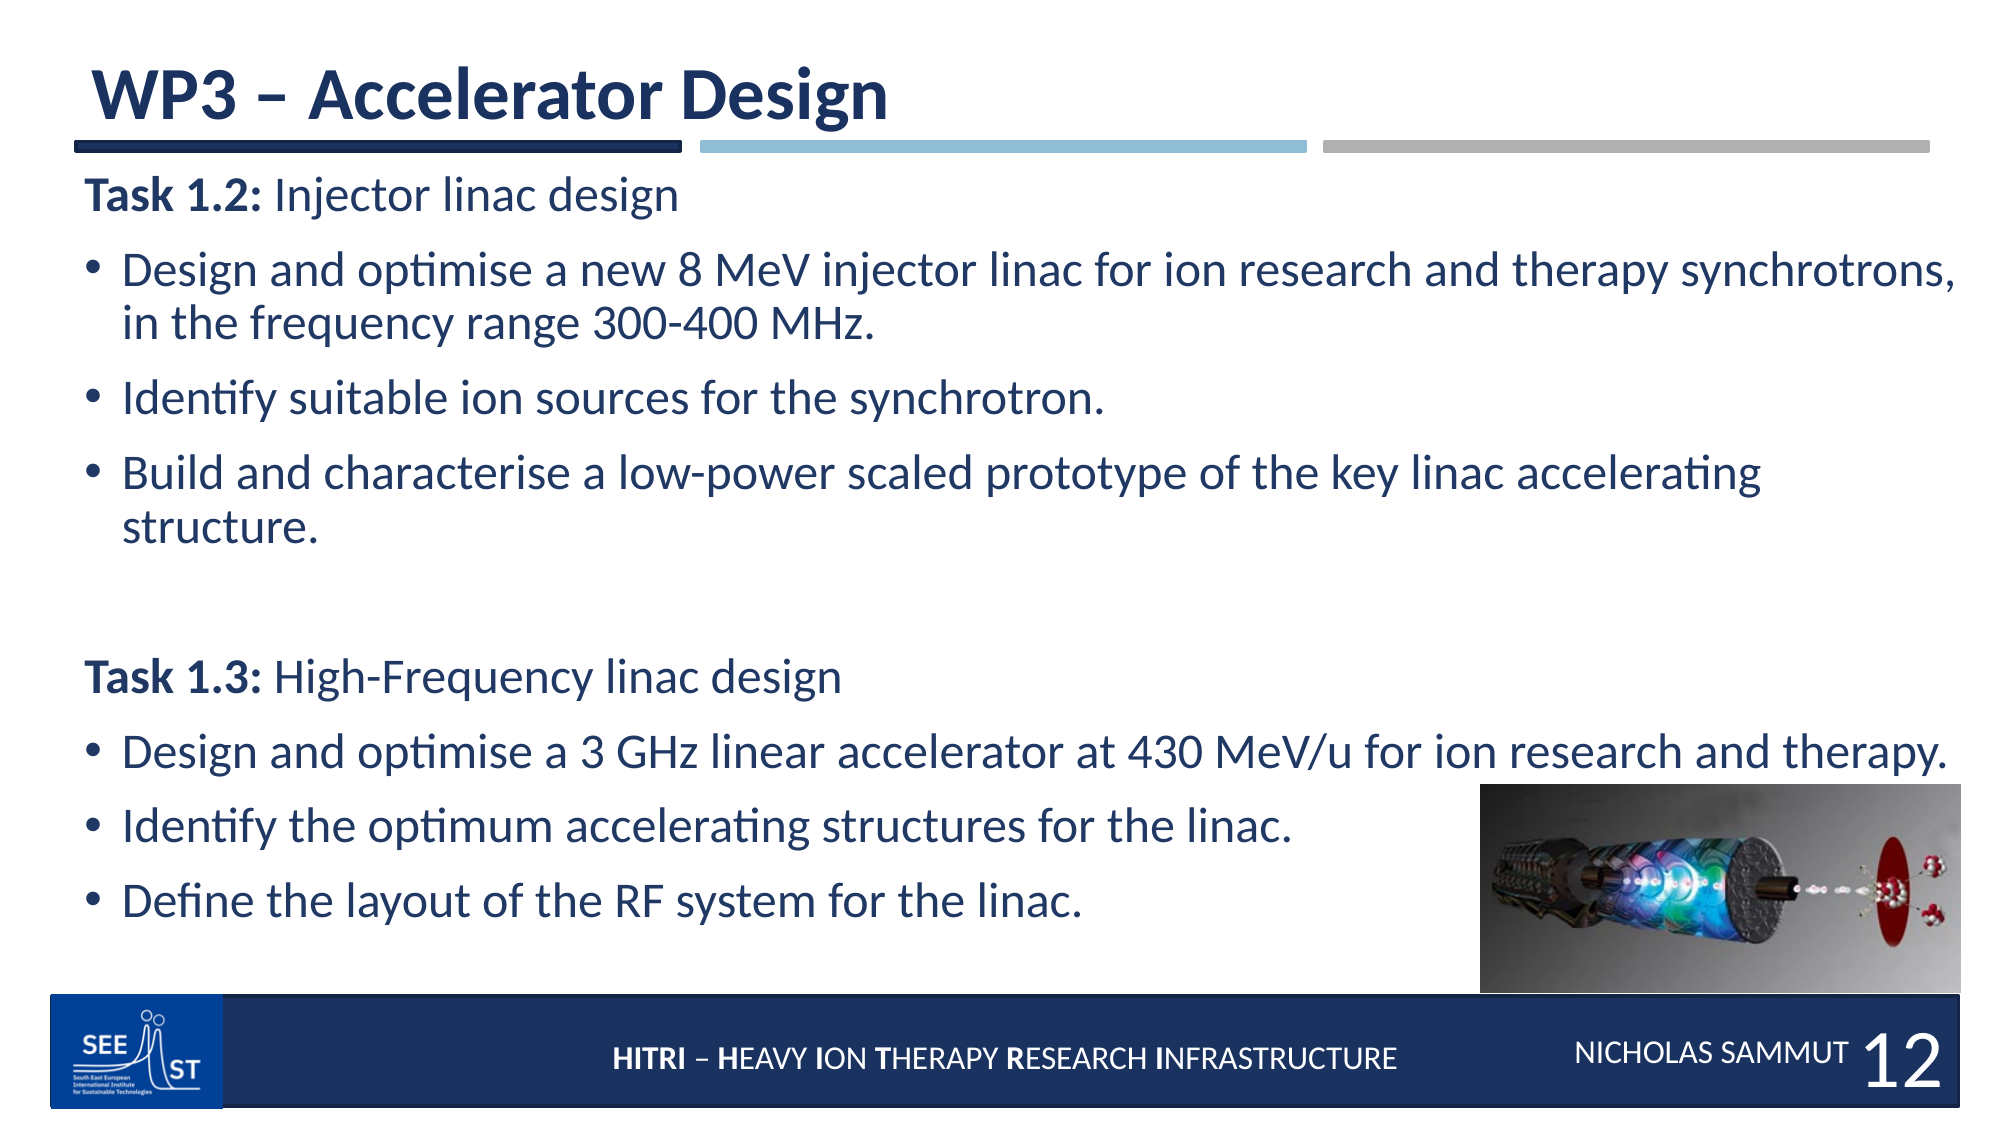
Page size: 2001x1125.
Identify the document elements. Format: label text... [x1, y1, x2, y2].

text_box WP3 – Accelerator Design [76, 0, 1861, 143]
text_box [76, 143, 681, 150]
picture [1480, 783, 1961, 993]
picture [51, 994, 223, 1109]
text_box Task 1.2: Injector linac design Design and optimise a new 8 MeV injector linac for ion research and therapy synchrotrons, in the frequency range 300-400 MHz. Identify suitable ion sources for the synchrotron. Build and characterise a low-power scaled prototype of the key linac accelerating structure. Task 1.3: High-Frequency linac design Design and optimise a 3 GHz linear accelerator at 430 MeV/u for ion research and therapy. Identify the optimum accelerating structures for the linac. Define the layout of the RF system for the linac. [69, 160, 1979, 942]
text_box [1324, 141, 1929, 150]
text_box [701, 143, 1306, 150]
text_box [69, 150, 1961, 160]
